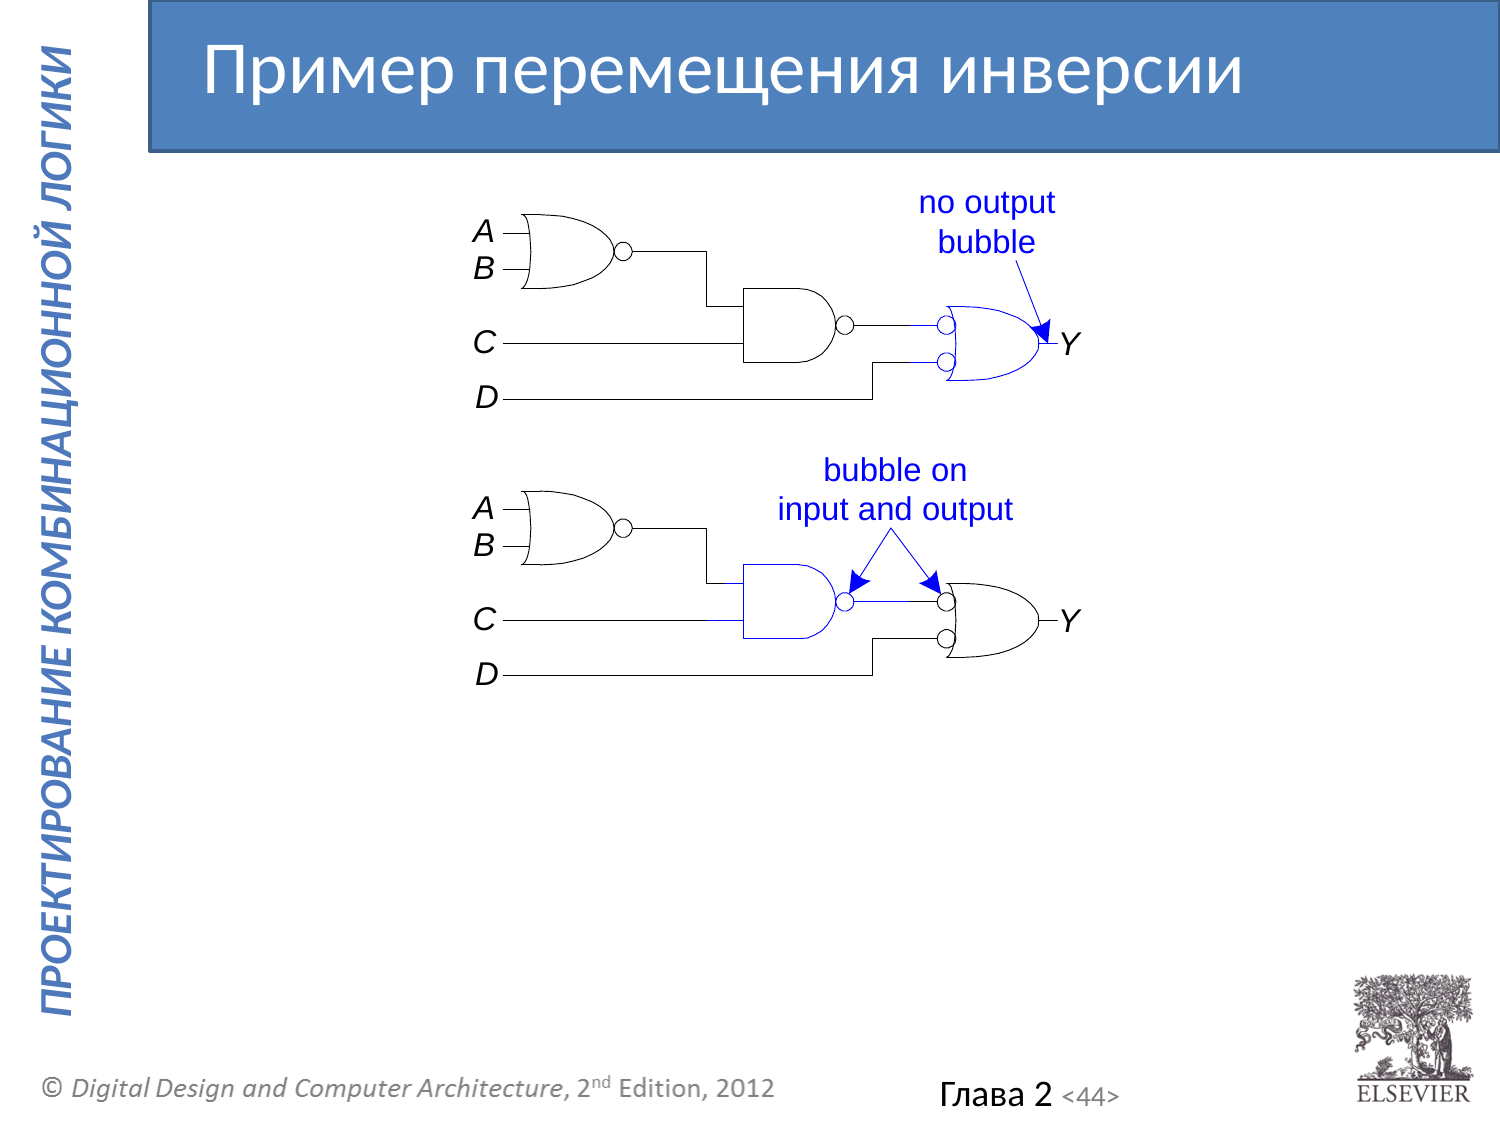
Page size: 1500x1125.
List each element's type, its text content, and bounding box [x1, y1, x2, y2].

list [387, 174, 1110, 1051]
text_box Пример перемещения инверсии [187, 11, 1488, 116]
picture [0, 0, 1500, 1125]
